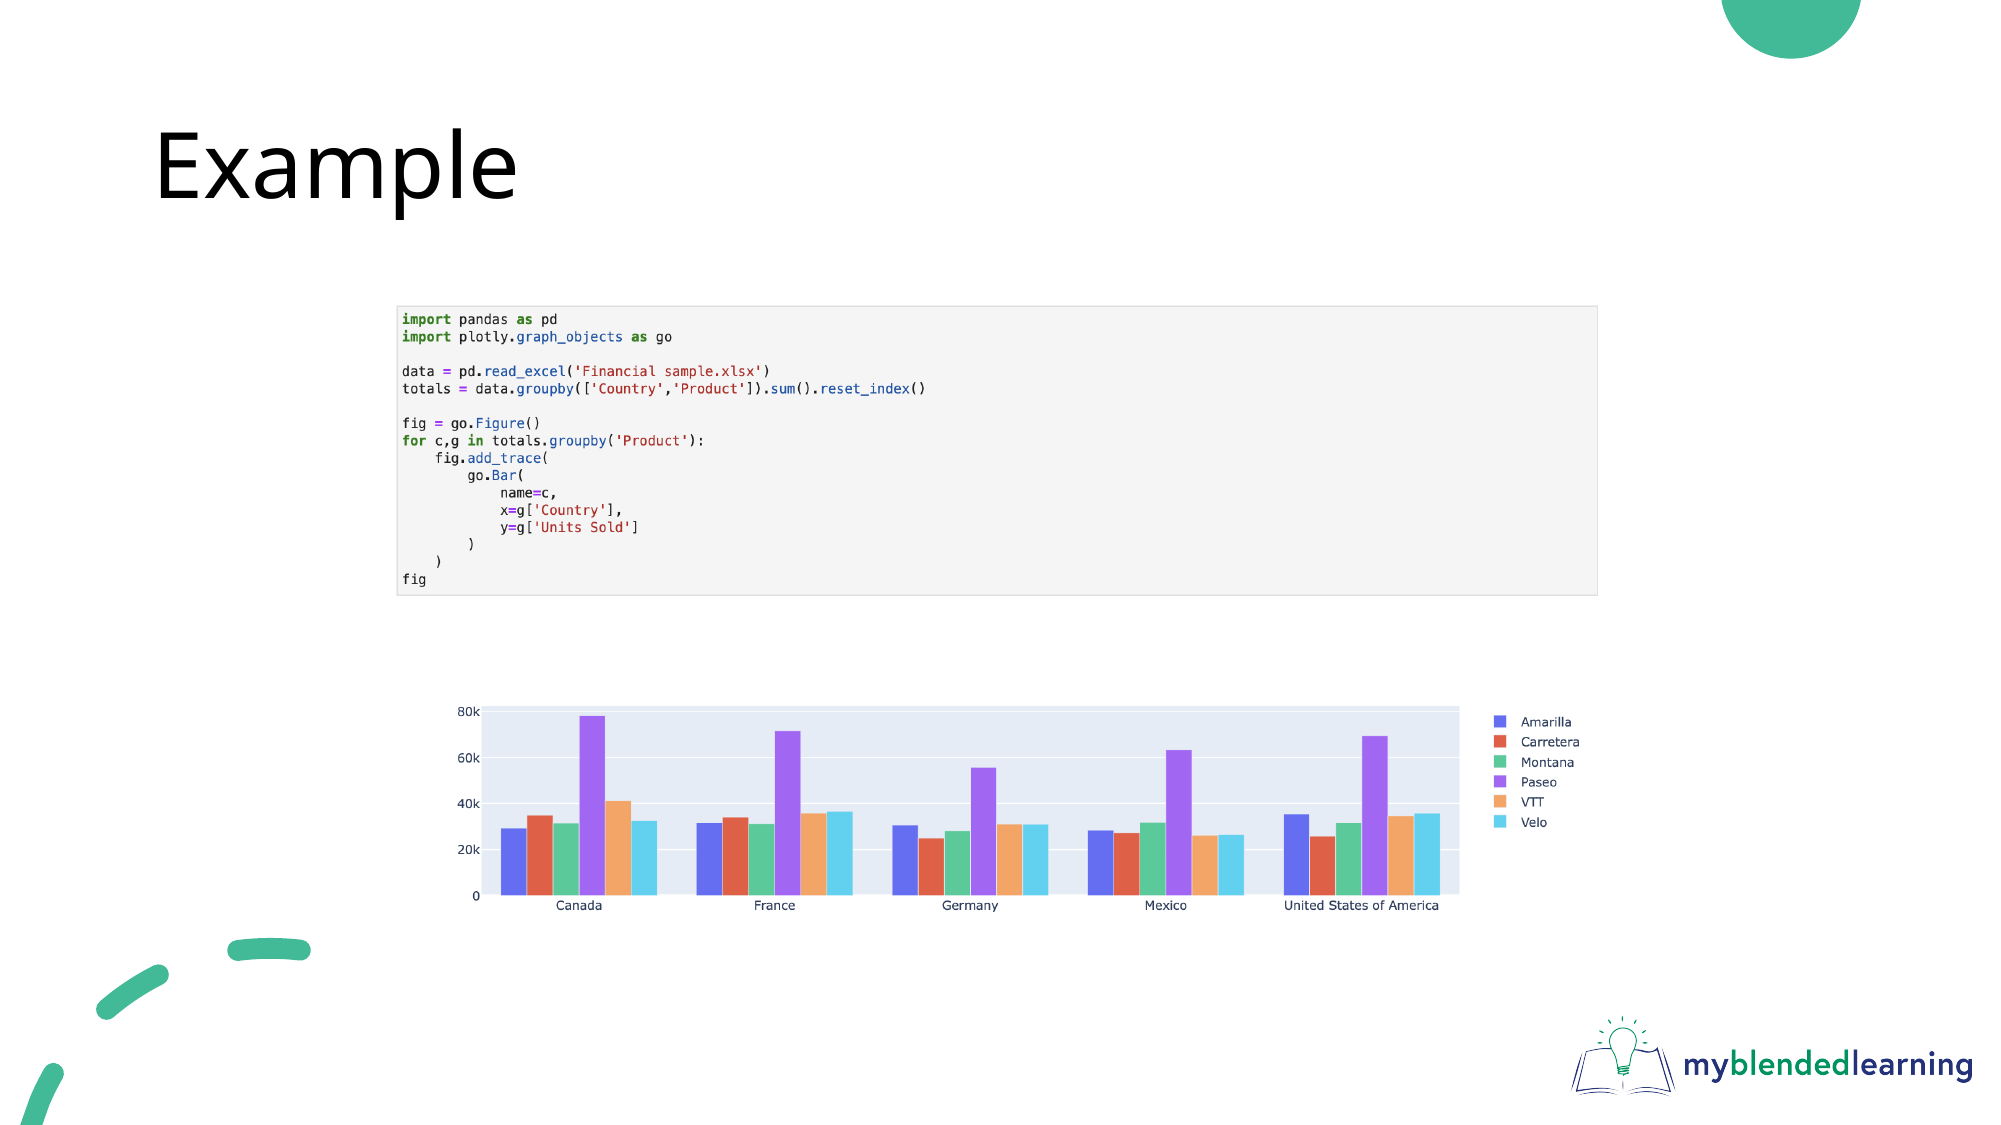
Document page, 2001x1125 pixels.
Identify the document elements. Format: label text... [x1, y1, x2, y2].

title Example [137, 59, 1863, 278]
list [395, 299, 1604, 933]
picture [1561, 1011, 1980, 1103]
